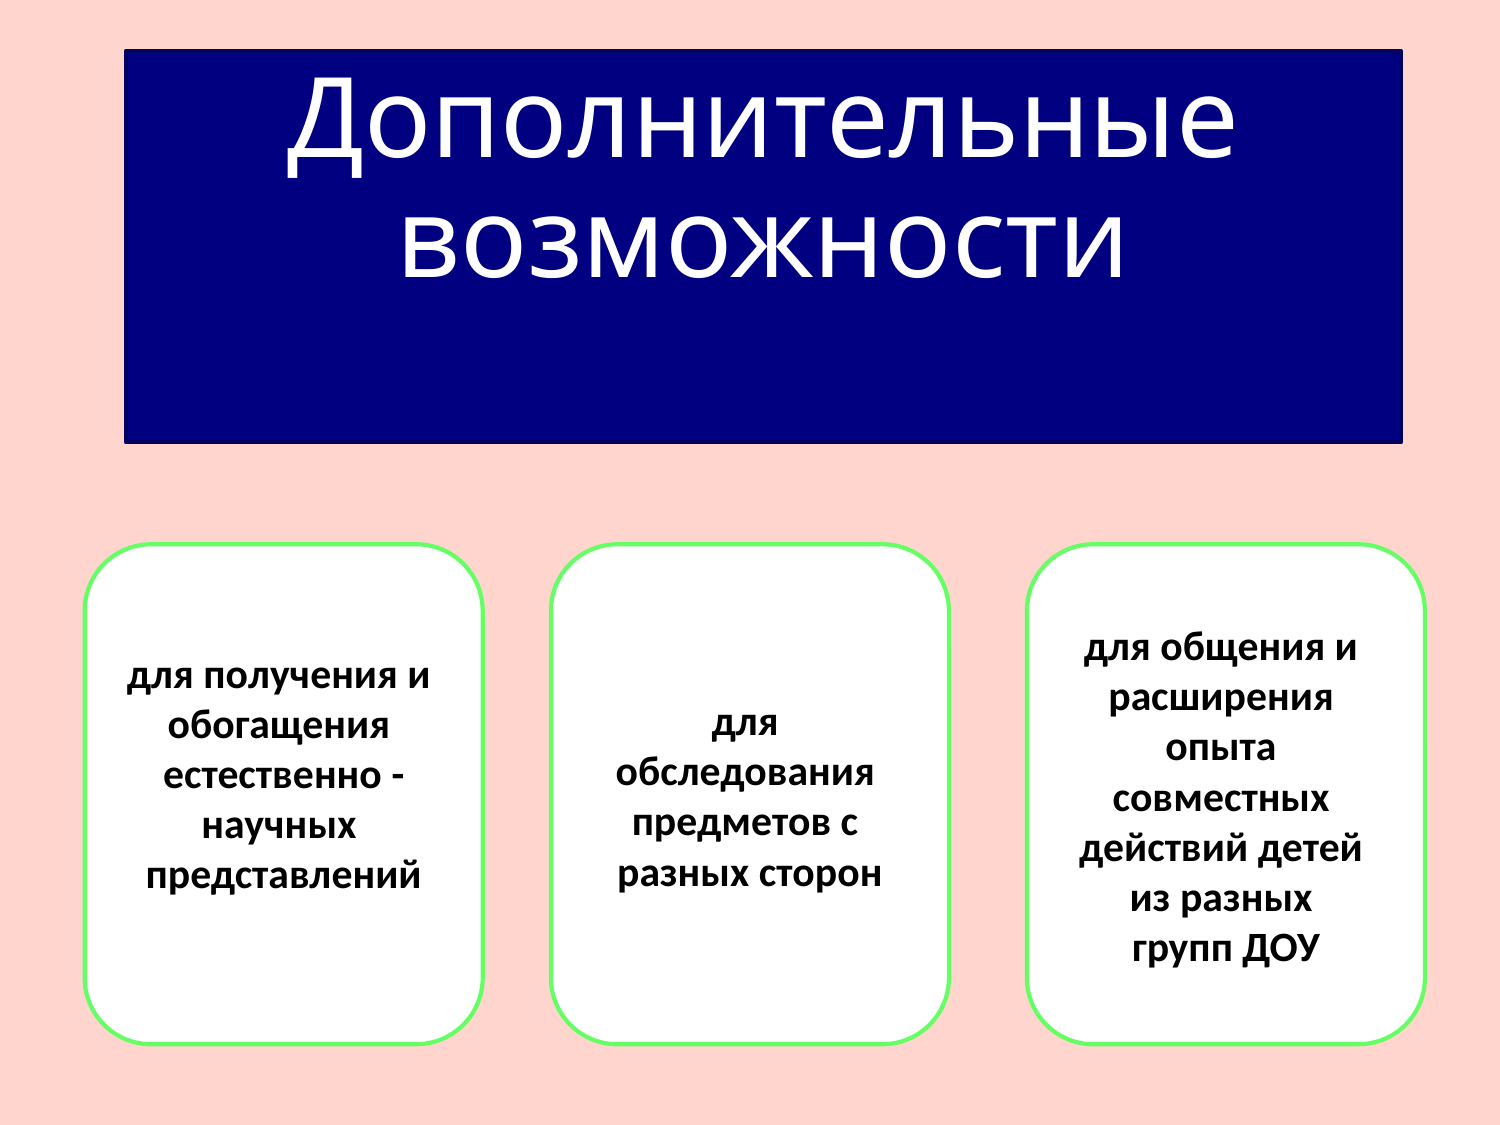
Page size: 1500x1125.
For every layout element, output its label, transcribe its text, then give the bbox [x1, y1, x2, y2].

text_box для общения и расширения опыта совместных действий детей из разных групп ДОУ [1026, 544, 1425, 1045]
text_box для обследования предметов с разных сторон [550, 544, 949, 1045]
title Дополнительные возможности [125, 50, 1401, 443]
text_box для получения и обогащения естественно -научных представлений [84, 544, 483, 1045]
